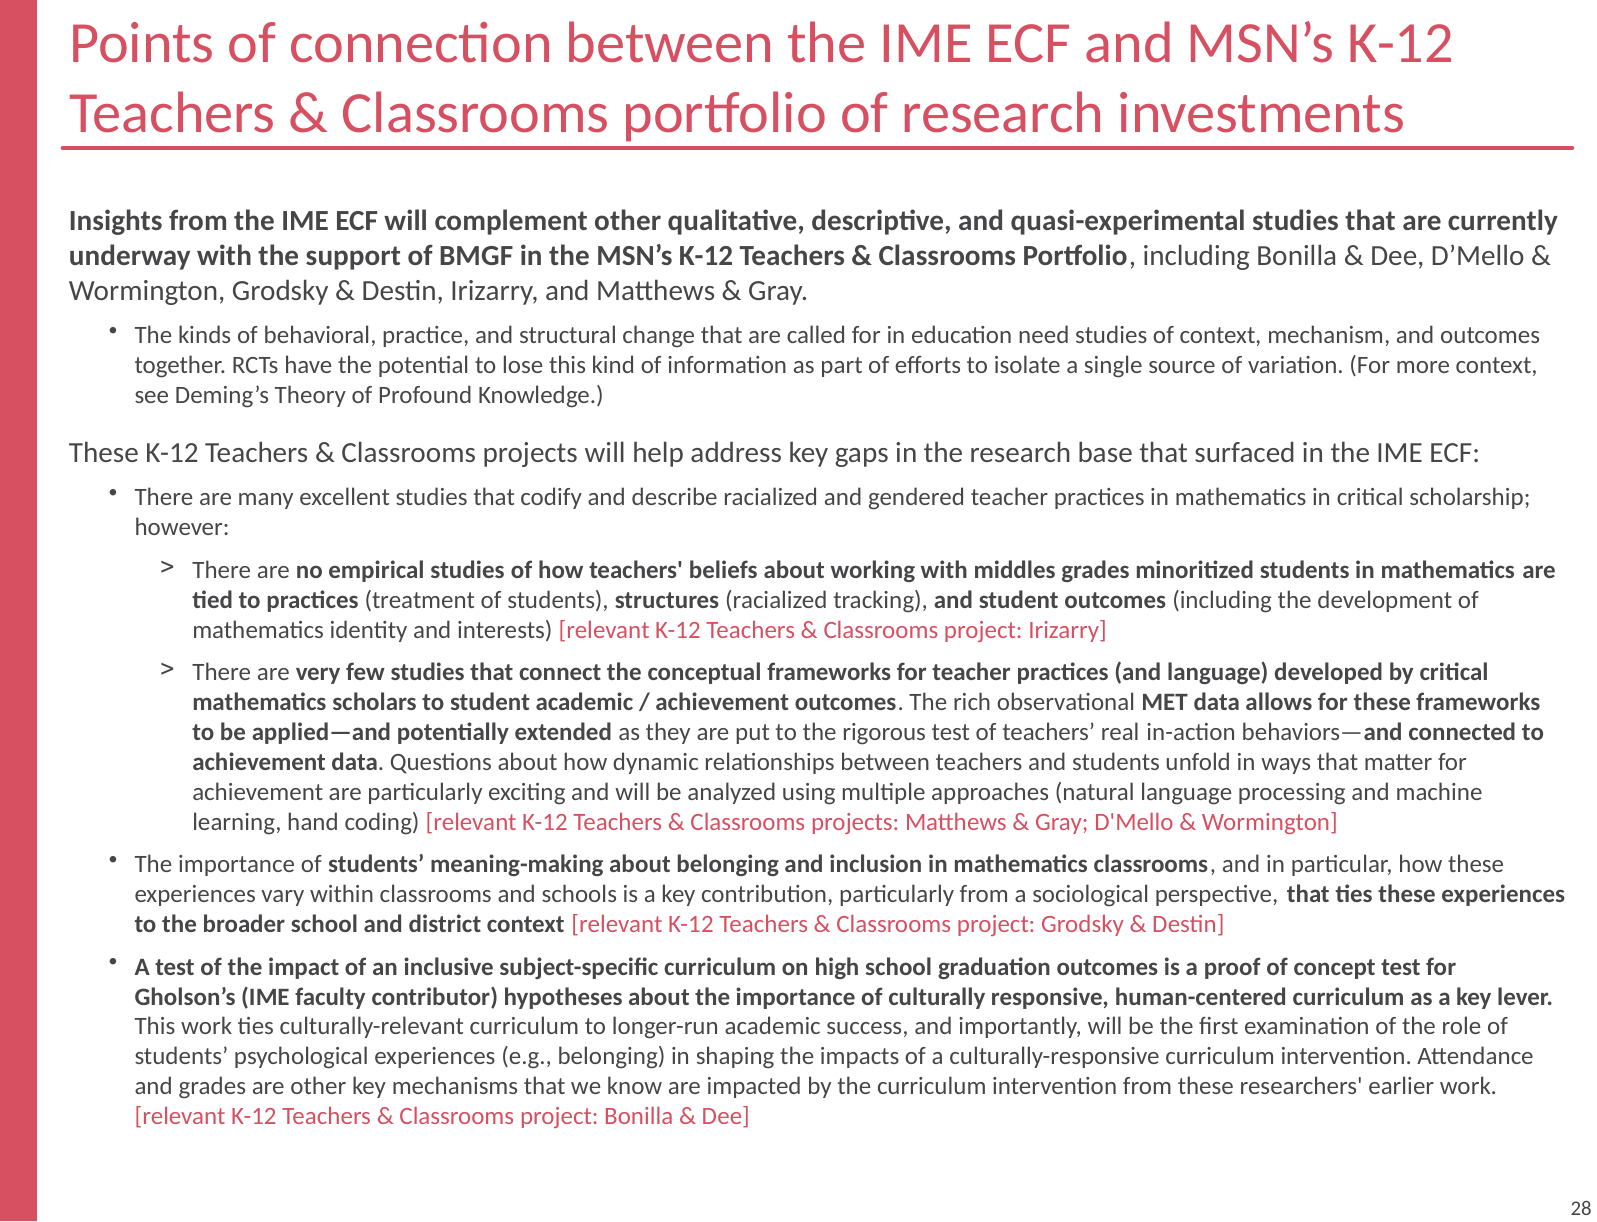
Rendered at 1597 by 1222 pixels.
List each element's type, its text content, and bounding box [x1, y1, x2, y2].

title Points of connection between the IME ECF and MSN’s K-12 Teachers & Classrooms portfolio of research investments [63, 0, 1572, 157]
text_box Insights from the IME ECF will complement other qualitative, descriptive, and quasi-experimental studies that are currently underway with the support of BMGF in the MSN’s K-12 Teachers & Classrooms Portfolio, including Bonilla & Dee, D’Mello & Wormington, Grodsky & Destin, Irizarry, and Matthews & Gray. The kinds of behavioral, practice, and structural change that are called for in education need studies of context, mechanism, and outcomes together. RCTs have the potential to lose this kind of information as part of efforts to isolate a single source of variation. (For more context, see Deming’s Theory of Profound Knowledge.) These K-12 Teachers & Classrooms projects will help address key gaps in the research base that surfaced in the IME ECF: There are many excellent studies that codify and describe racialized and gendered teacher practices in mathematics in critical scholarship; however: There are no empirical studies of how teachers' beliefs about working with middles grades minoritized students in mathematics are tied to practices (treatment of students), structures (racialized tracking), and student outcomes (including the development of mathematics identity and interests) [relevant K-12 Teachers & Classrooms project: Irizarry] There are very few studies that connect the conceptual frameworks for teacher practices (and language) developed by critical mathematics scholars to student academic / achievement outcomes. The rich observational MET data allows for these frameworks to be applied—and potentially extended as they are put to the rigorous test of teachers’ real in-action behaviors—and connected to achievement data. Questions about how dynamic relationships between teachers and students unfold in ways that matter for achievement are particularly exciting and will be analyzed using multiple approaches (natural language processing and machine learning, hand coding) [relevant K-12 Teachers & Classrooms projects: Matthews & Gray; D'Mello & Wormington] The importance of students’ meaning-making about belonging and inclusion in mathematics classrooms, and in particular, how these experiences vary within classrooms and schools is a key contribution, particularly from a sociological perspective, that ties these experiences to the broader school and district context [relevant K-12 Teachers & Classrooms project: Grodsky & Destin] A test of the impact of an inclusive subject-specific curriculum on high school graduation outcomes is a proof of concept test for Gholson’s (IME faculty contributor) hypotheses about the importance of culturally responsive, human-centered curriculum as a key lever. This work ties culturally-relevant curriculum to longer-run academic success, and importantly, will be the first examination of the role of students’ psychological experiences (e.g., belonging) in shaping the impacts of a culturally-responsive curriculum intervention. Attendance and grades are other key mechanisms that we know are impacted by the curriculum intervention from these researchers' earlier work. [relevant K-12 Teachers & Classrooms project: Bonilla & Dee] [63, 195, 1572, 1136]
